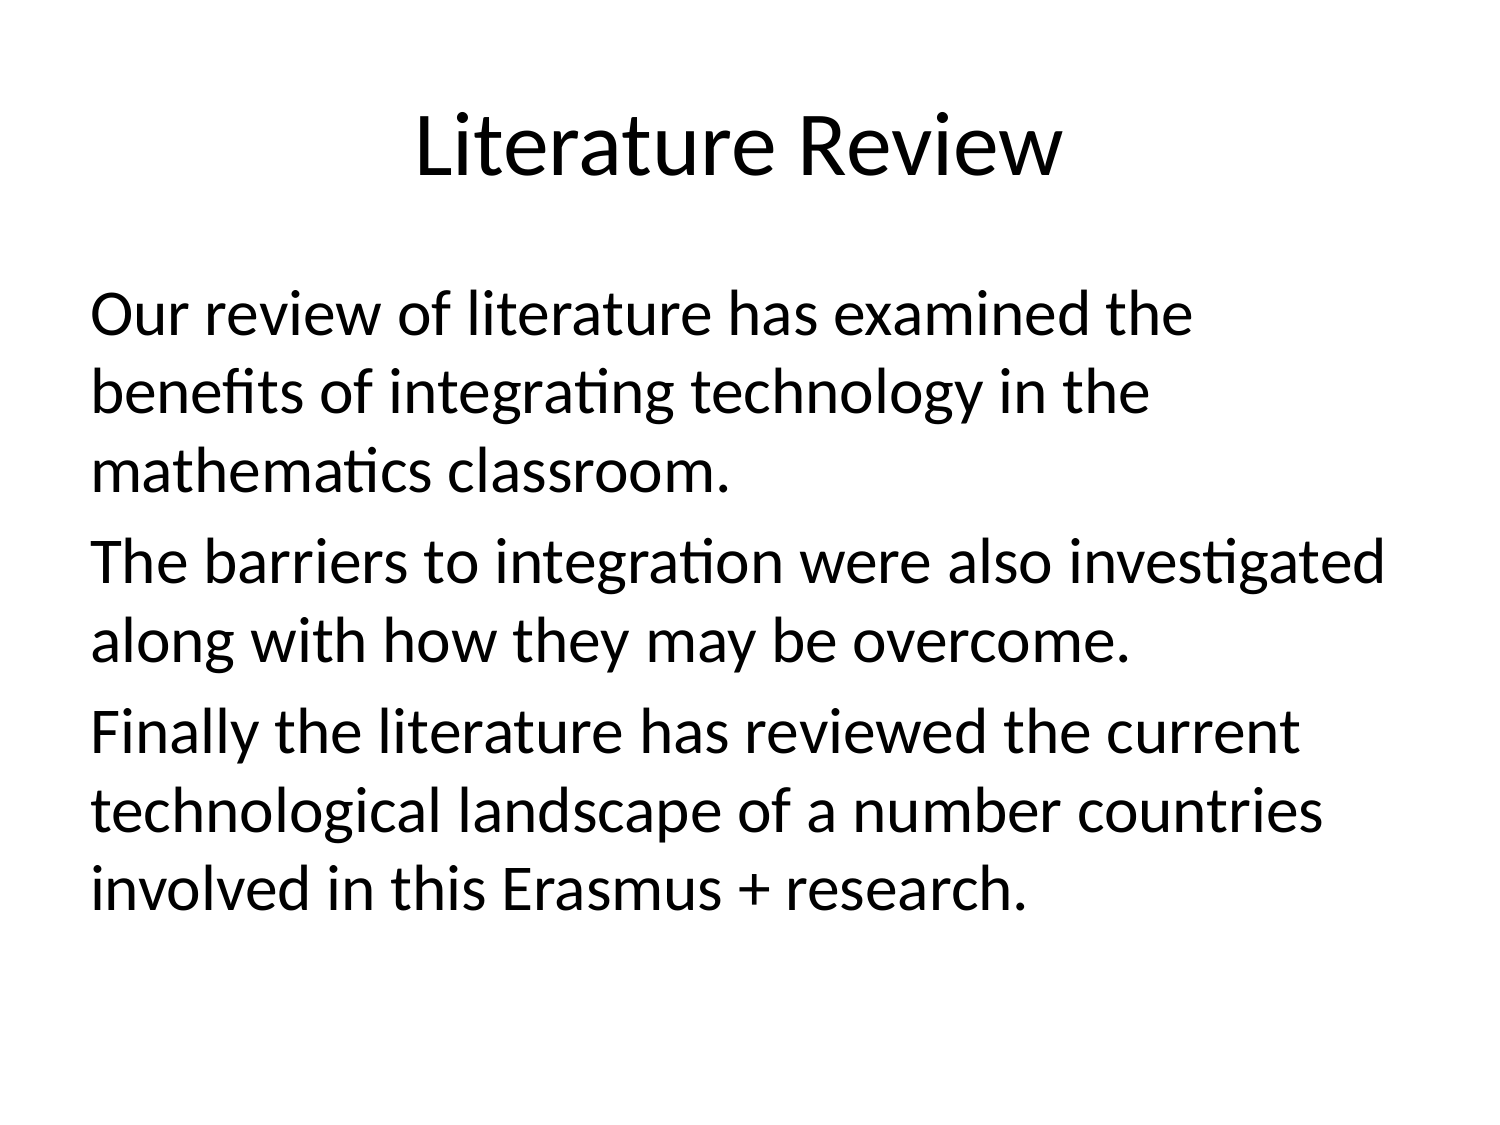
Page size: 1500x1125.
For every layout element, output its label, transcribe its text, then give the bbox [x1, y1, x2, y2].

title Literature Review [75, 45, 1425, 233]
list Our review of literature has examined the benefits of integrating technology in the mathematics classroom. The barriers to integration were also investigated along with how they may be overcome. Finally the literature has reviewed the current technological landscape of a number countries involved in this Erasmus + research. [75, 262, 1425, 1005]
